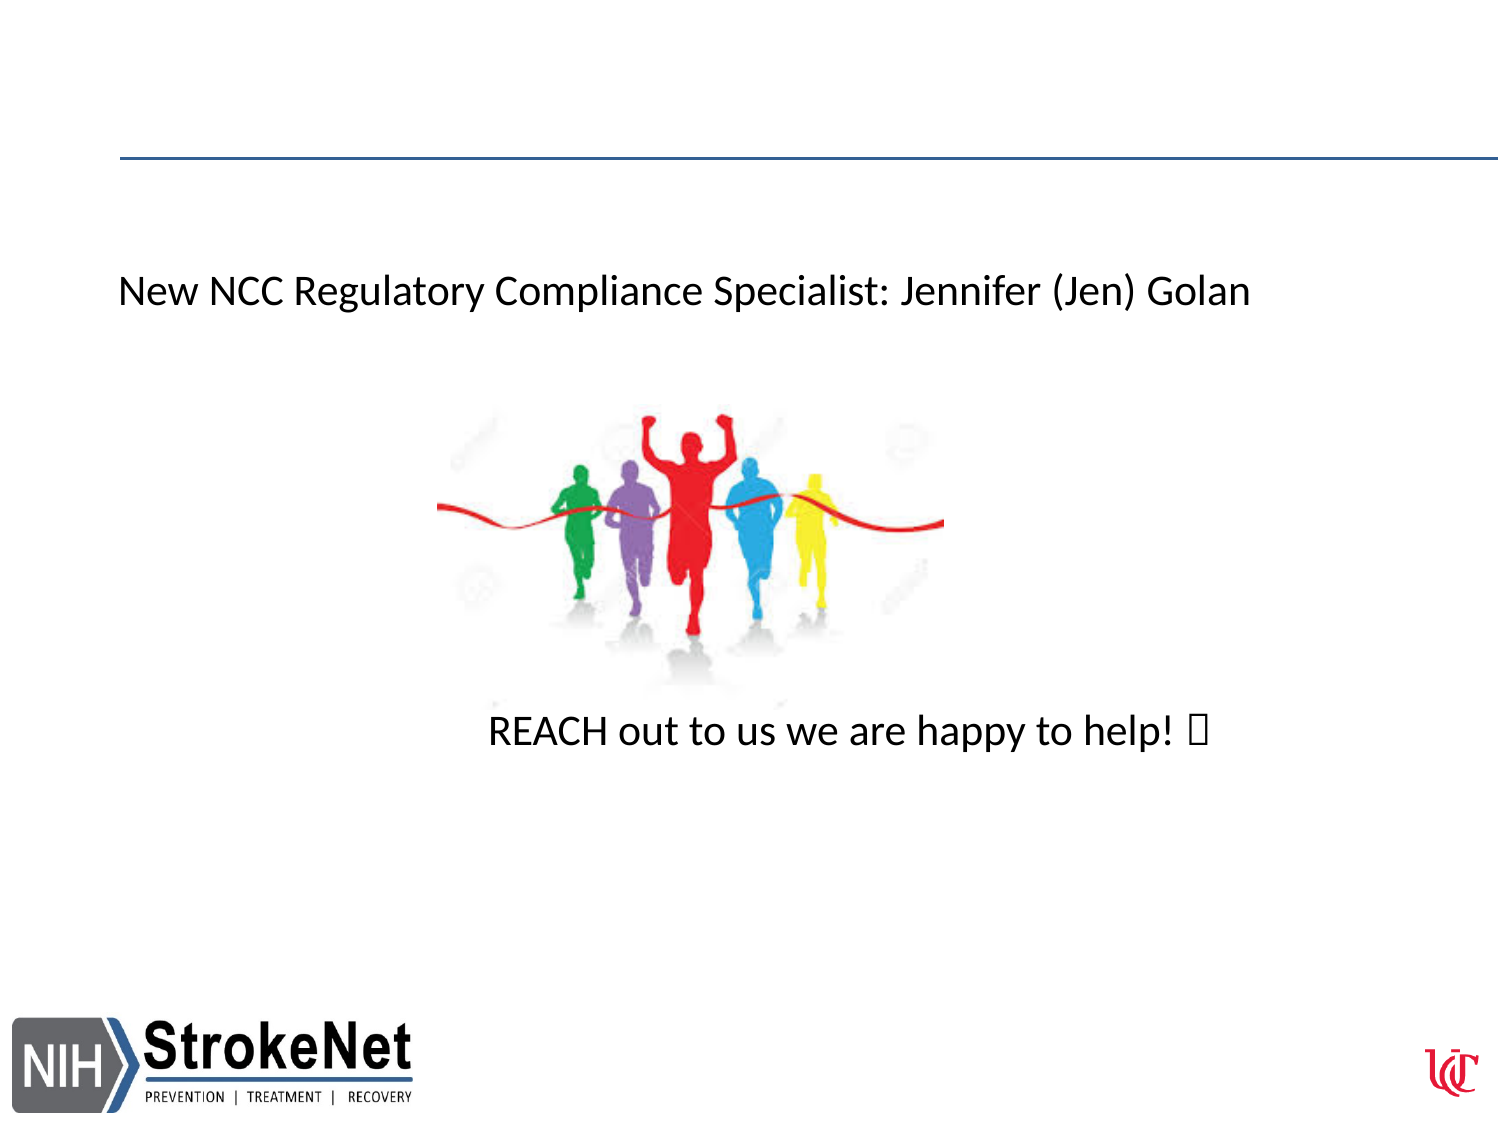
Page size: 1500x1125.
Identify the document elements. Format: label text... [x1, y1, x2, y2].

picture [1424, 1049, 1479, 1097]
picture [437, 404, 944, 710]
list New NCC Regulatory Compliance Specialist: Jennifer (Jen) Golan REACH out to us we are happy to help!  [103, 259, 1397, 974]
picture [12, 1012, 413, 1113]
